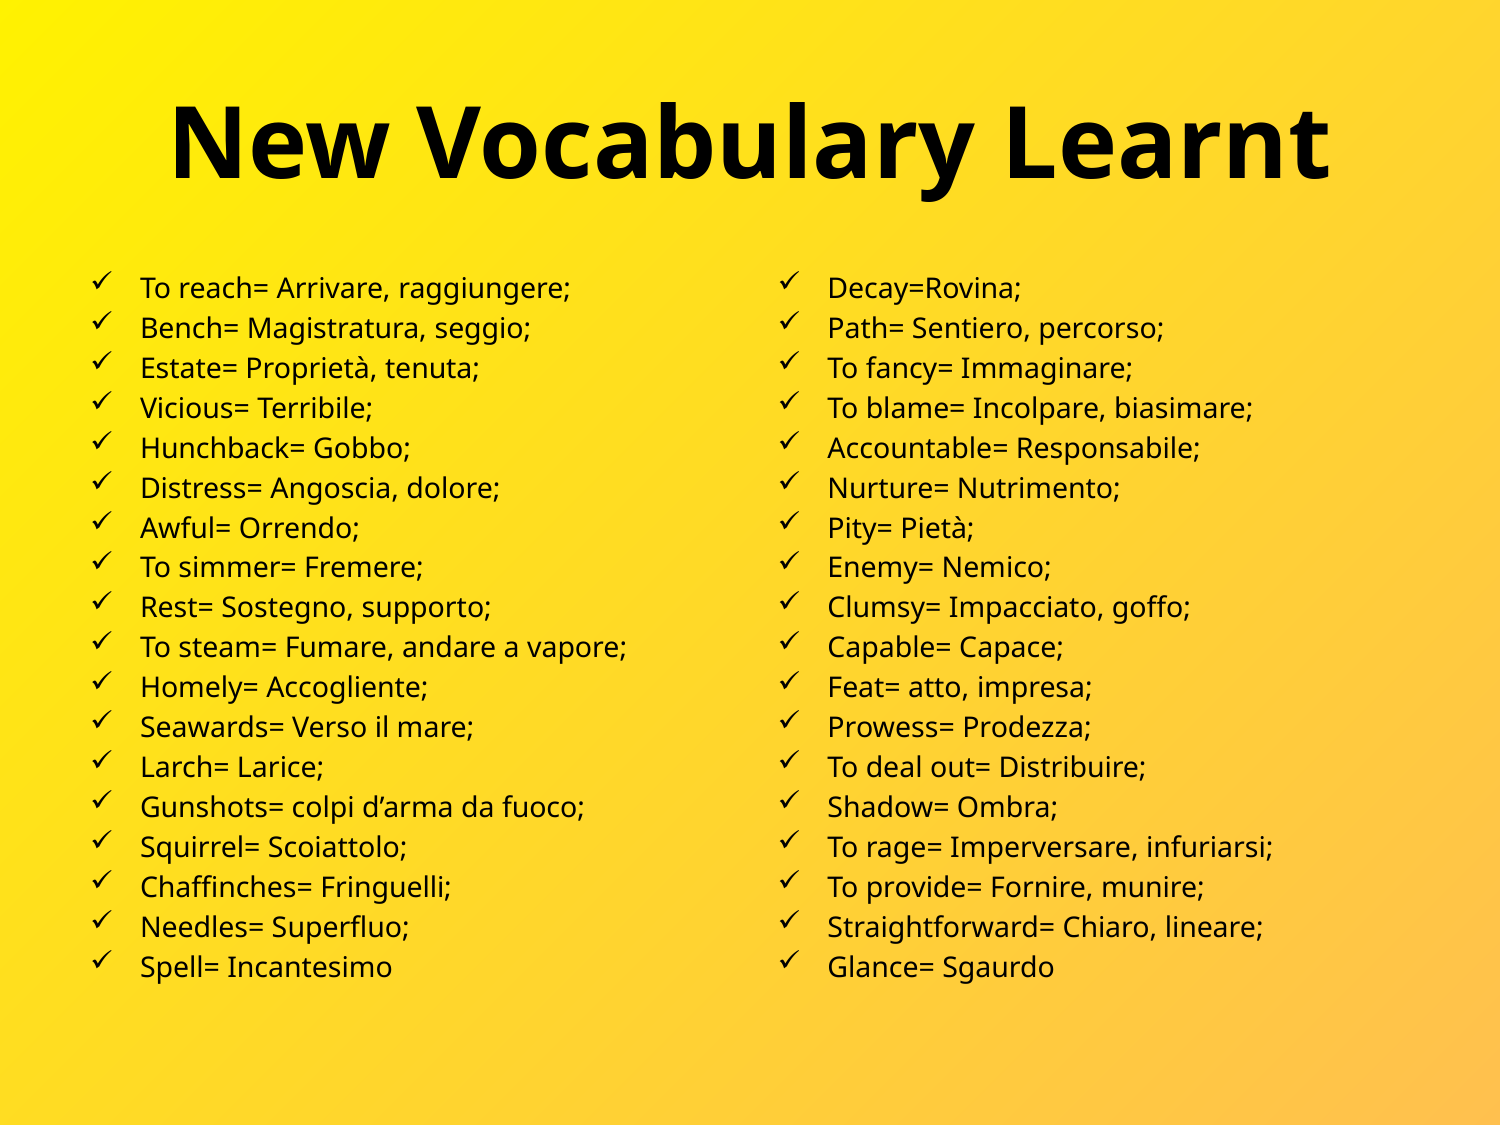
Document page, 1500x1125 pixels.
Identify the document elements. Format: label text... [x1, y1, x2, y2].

list Decay=Rovina; Path= Sentiero, percorso; To fancy= Immaginare; To blame= Incolpare, biasimare; Accountable= Responsabile; Nurture= Nutrimento; Pity= Pietà; Enemy= Nemico; Clumsy= Impacciato, goffo; Capable= Capace; Feat= atto, impresa; Prowess= Prodezza; To deal out= Distribuire; Shadow= Ombra; To rage= Imperversare, infuriarsi; To provide= Fornire, munire; Straightforward= Chiaro, lineare; Glance= Sgaurdo [762, 262, 1425, 1005]
list To reach= Arrivare, raggiungere; Bench= Magistratura, seggio; Estate= Proprietà, tenuta; Vicious= Terribile; Hunchback= Gobbo; Distress= Angoscia, dolore; Awful= Orrendo; To simmer= Fremere; Rest= Sostegno, supporto; To steam= Fumare, andare a vapore; Homely= Accogliente; Seawards= Verso il mare; Larch= Larice; Gunshots= colpi d’arma da fuoco; Squirrel= Scoiattolo; Chaffinches= Fringuelli; Needles= Superfluo; Spell= Incantesimo [75, 262, 738, 1005]
title New Vocabulary Learnt [75, 45, 1425, 233]
